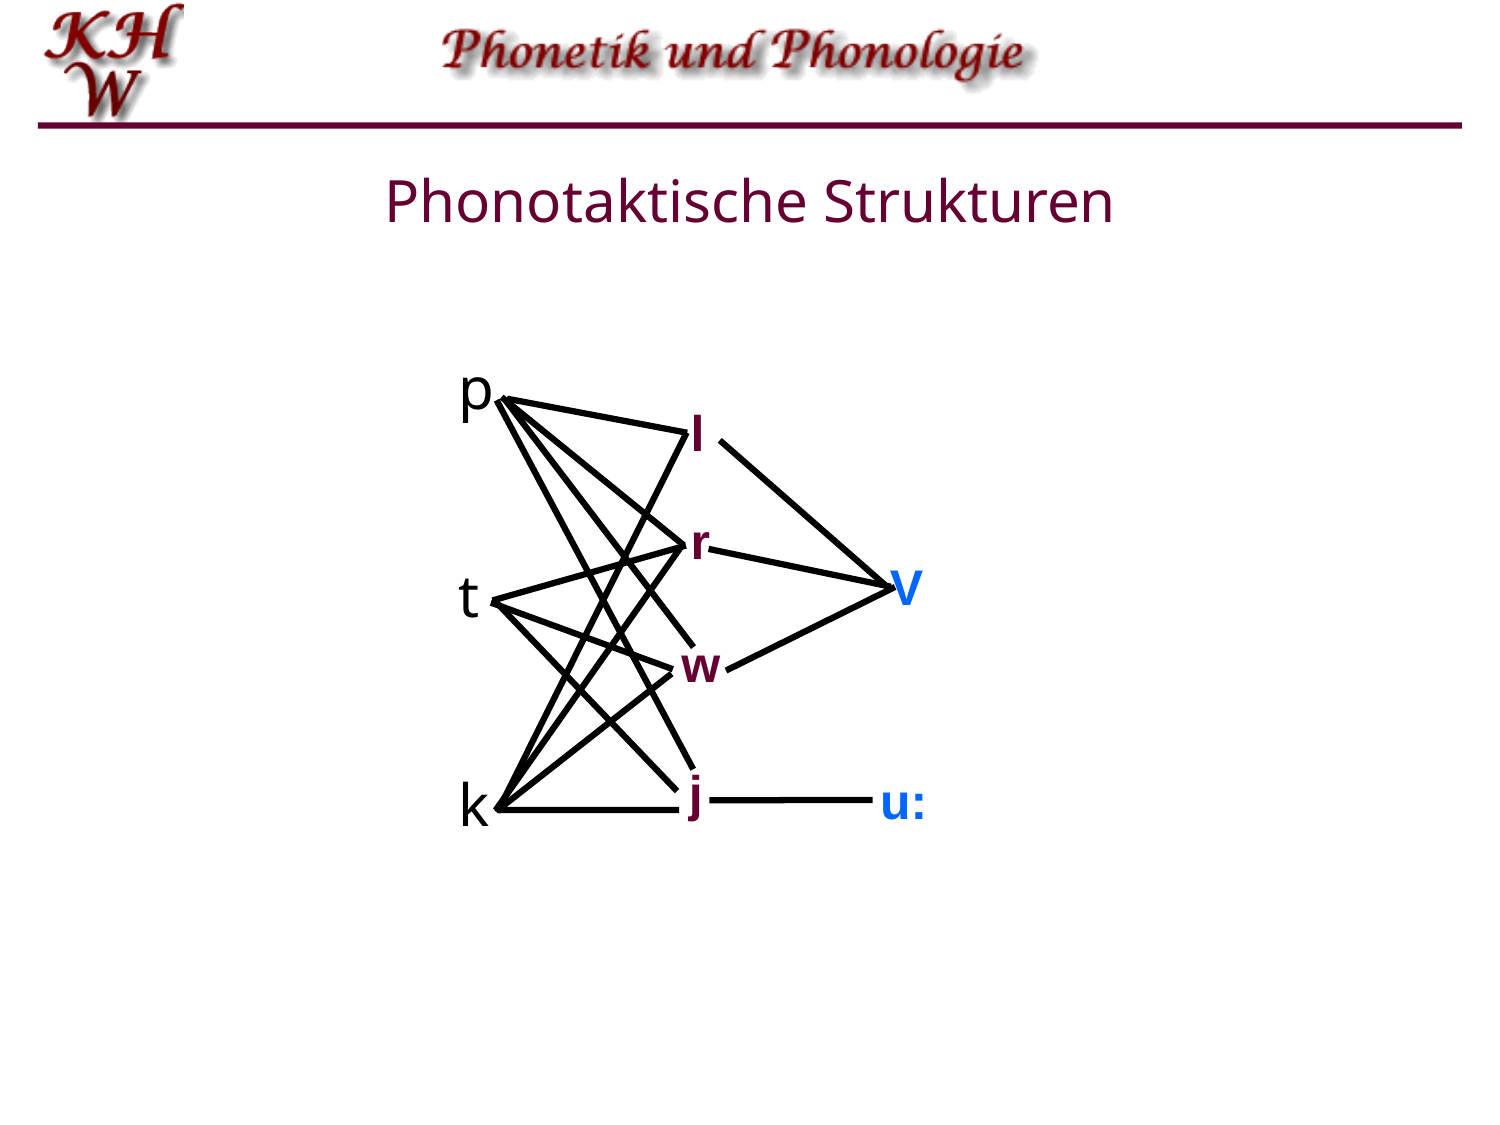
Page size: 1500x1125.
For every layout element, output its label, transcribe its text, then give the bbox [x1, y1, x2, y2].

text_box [506, 393, 957, 623]
text_box p [442, 343, 502, 429]
title Phonotaktische Strukturen [41, 141, 1459, 257]
text_box k [442, 760, 499, 846]
picture [42, 0, 184, 122]
text_box t [442, 552, 491, 638]
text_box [496, 400, 947, 838]
picture [442, 18, 1046, 105]
